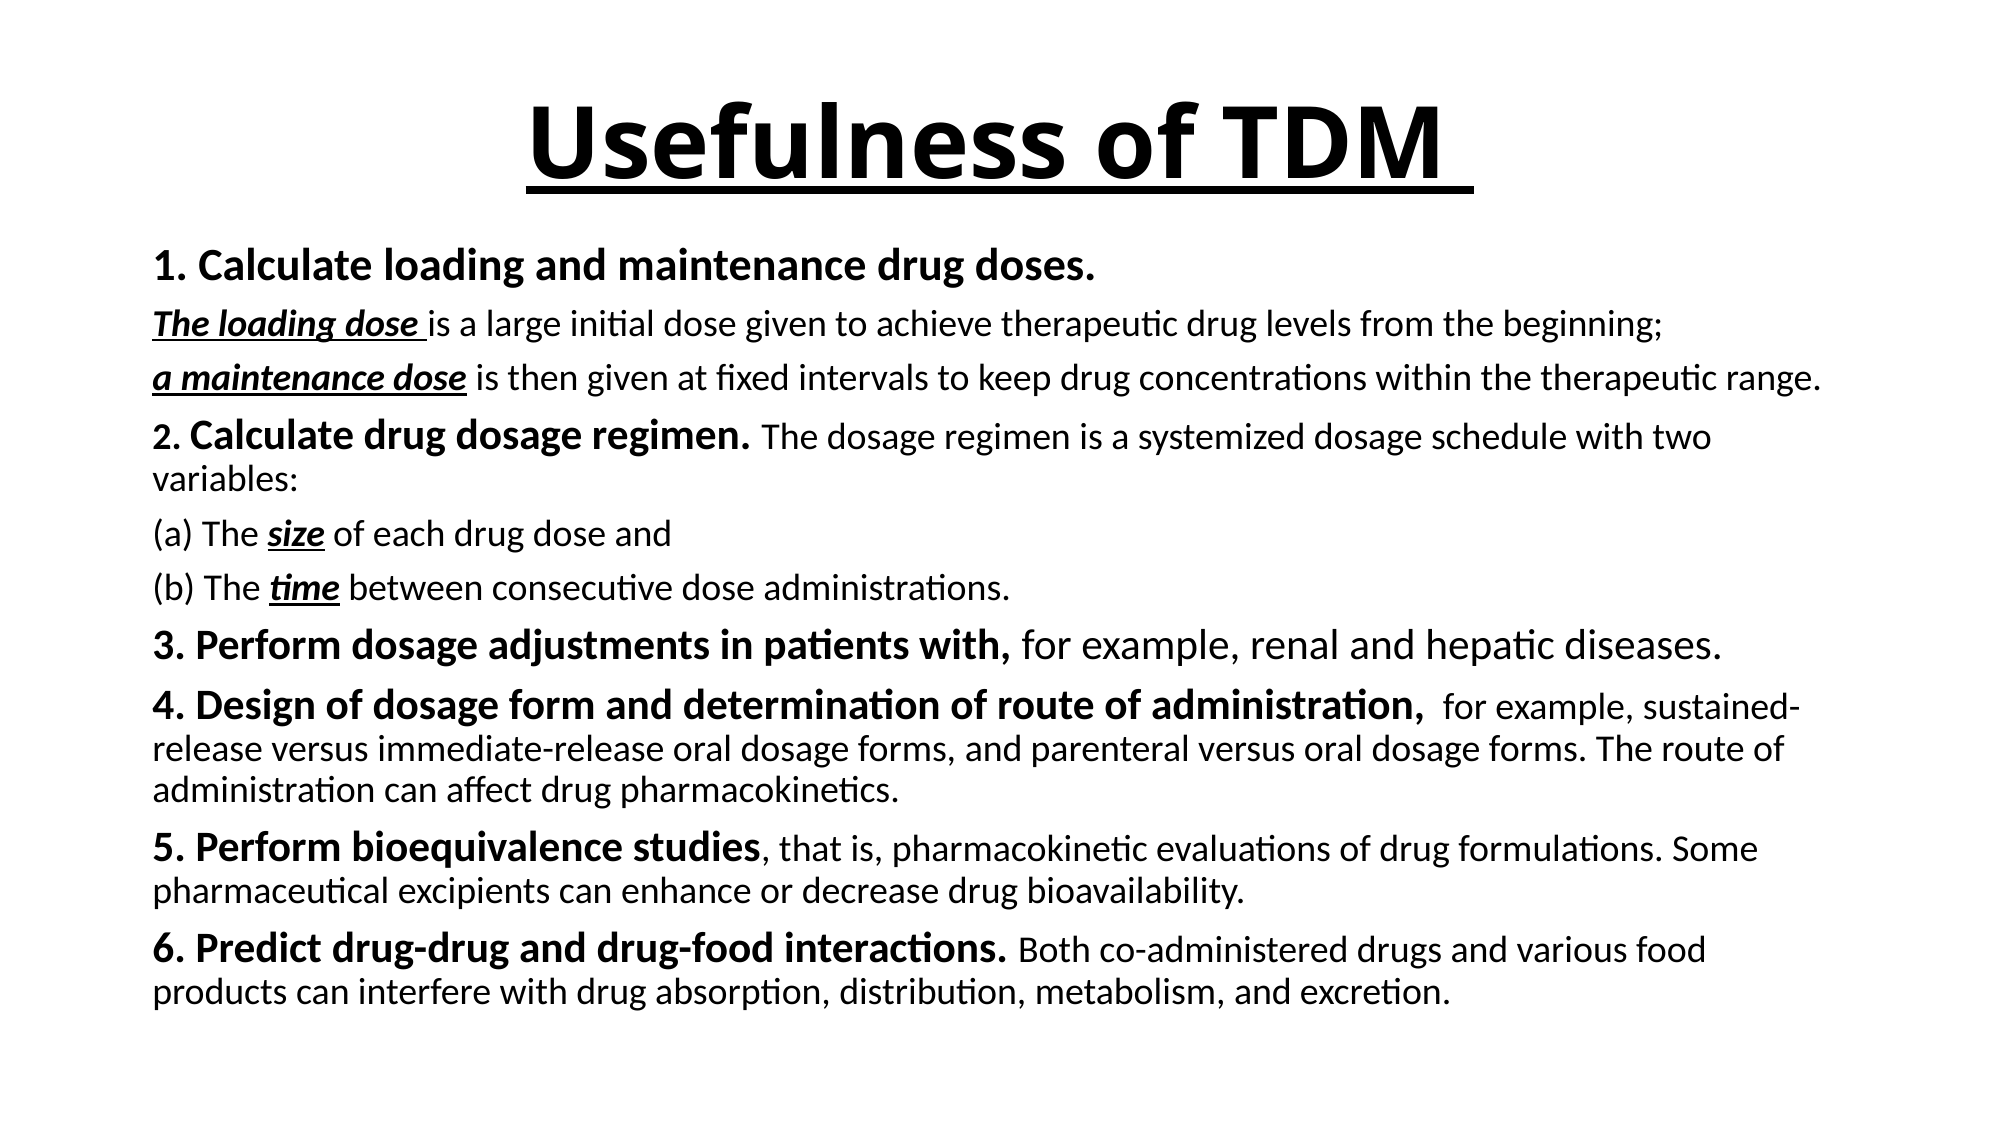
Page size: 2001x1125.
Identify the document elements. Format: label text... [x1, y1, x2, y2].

title Usefulness of TDM [137, 59, 1863, 233]
list 1. Calculate loading and maintenance drug doses. The loading dose is a large initial dose given to achieve therapeutic drug levels from the beginning; a maintenance dose is then given at fixed intervals to keep drug concentrations within the therapeutic range. 2. Calculate drug dosage regimen. The dosage regimen is a systemized dosage schedule with two variables: (a) The size of each drug dose and (b) The time between consecutive dose administrations. 3. Perform dosage adjustments in patients with, for example, renal and hepatic diseases. 4. Design of dosage form and determination of route of administration, for example, sustained-release versus immediate-release oral dosage forms, and parenteral versus oral dosage forms. The route of administration can affect drug pharmacokinetics. 5. Perform bioequivalence studies, that is, pharmacokinetic evaluations of drug formulations. Some pharmaceutical excipients can enhance or decrease drug bioavailability. 6. Predict drug-drug and drug-food interactions. Both co-administered drugs and various food products can interfere with drug absorption, distribution, metabolism, and excretion. [137, 233, 1863, 1047]
